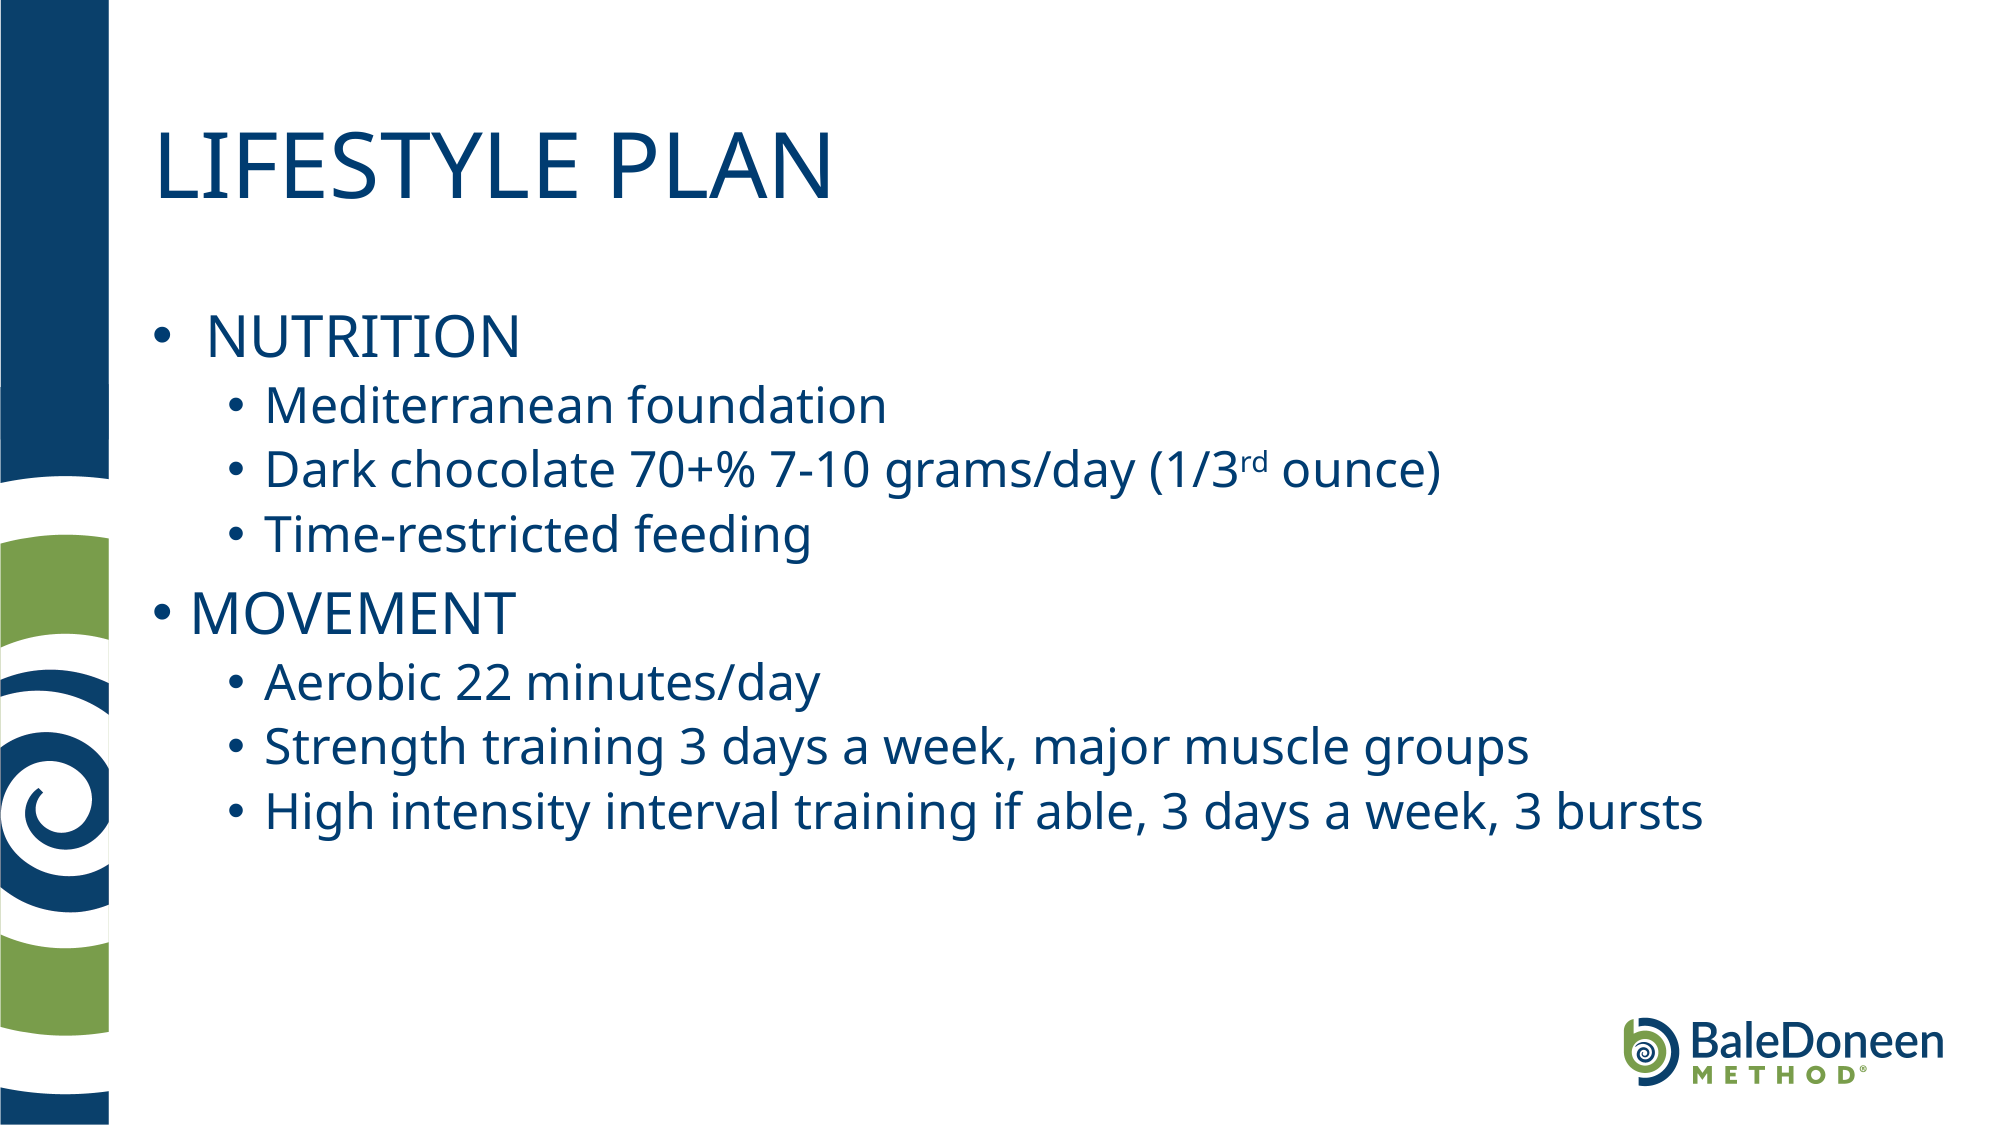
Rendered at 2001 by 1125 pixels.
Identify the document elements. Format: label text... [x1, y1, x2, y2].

list NUTRITION Mediterranean foundation Dark chocolate 70+% 7-10 grams/day (1/3rd ounce) Time-restricted feeding MOVEMENT Aerobic 22 minutes/day Strength training 3 days a week, major muscle groups High intensity interval training if able, 3 days a week, 3 bursts [137, 299, 1863, 1014]
picture [0, 0, 2001, 1125]
title LIFESTYLE PLAN [137, 59, 1863, 278]
